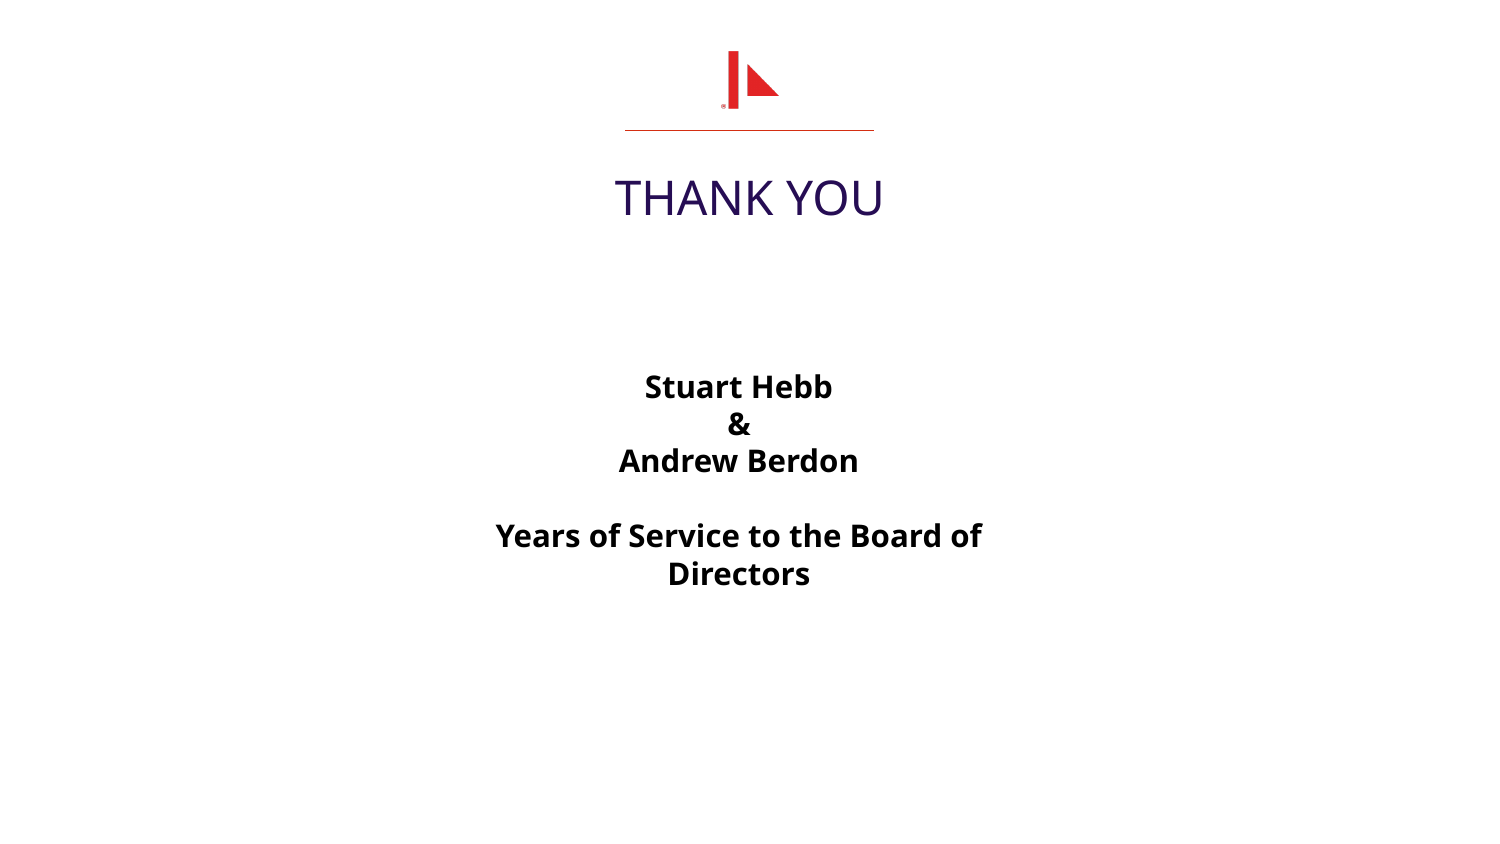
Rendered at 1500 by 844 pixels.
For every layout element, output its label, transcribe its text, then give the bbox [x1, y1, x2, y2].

text_box Stuart Hebb & Andrew Berdon Years of Service to the Board of Directors [439, 351, 1038, 596]
text_box THANK YOU [462, 159, 1038, 225]
picture [720, 50, 780, 109]
